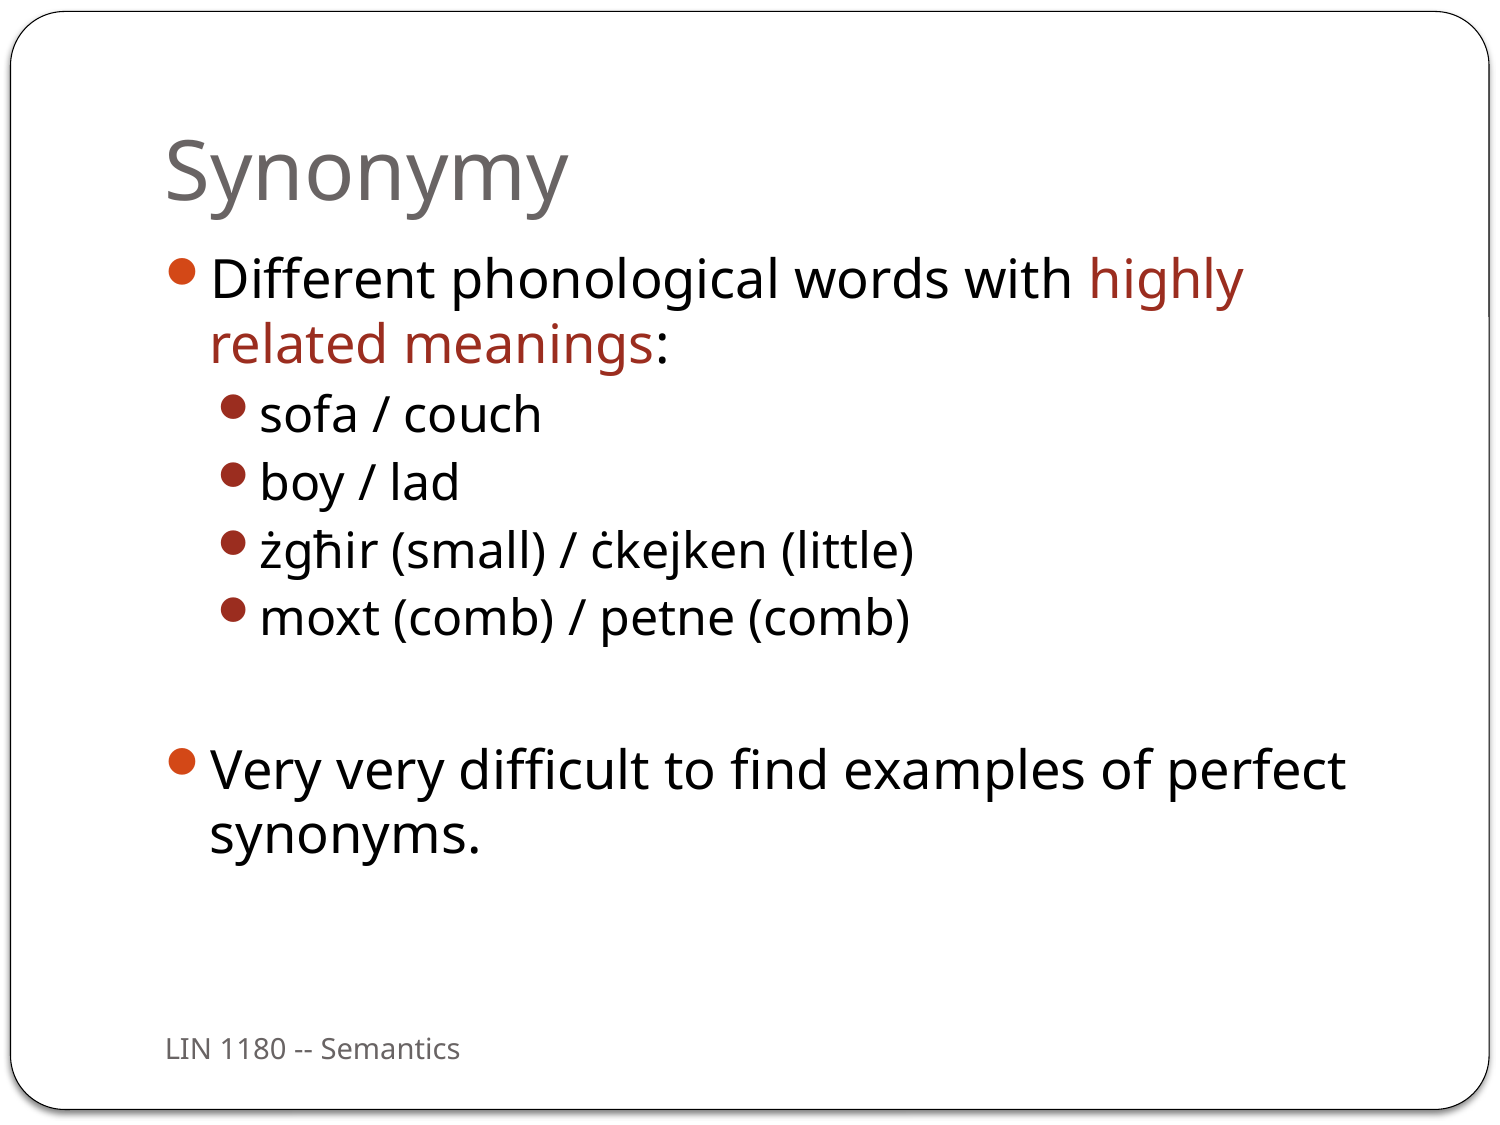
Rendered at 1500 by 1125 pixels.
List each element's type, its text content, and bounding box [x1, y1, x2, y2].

footer LIN 1180 -- Semantics [150, 1012, 800, 1088]
title Synonymy [150, 45, 1425, 233]
list Different phonological words with highly related meanings: sofa / couch boy / lad żgħir (small) / ċkejken (little) moxt (comb) / petne (comb) Very very difficult to find examples of perfect synonyms. [150, 237, 1425, 988]
